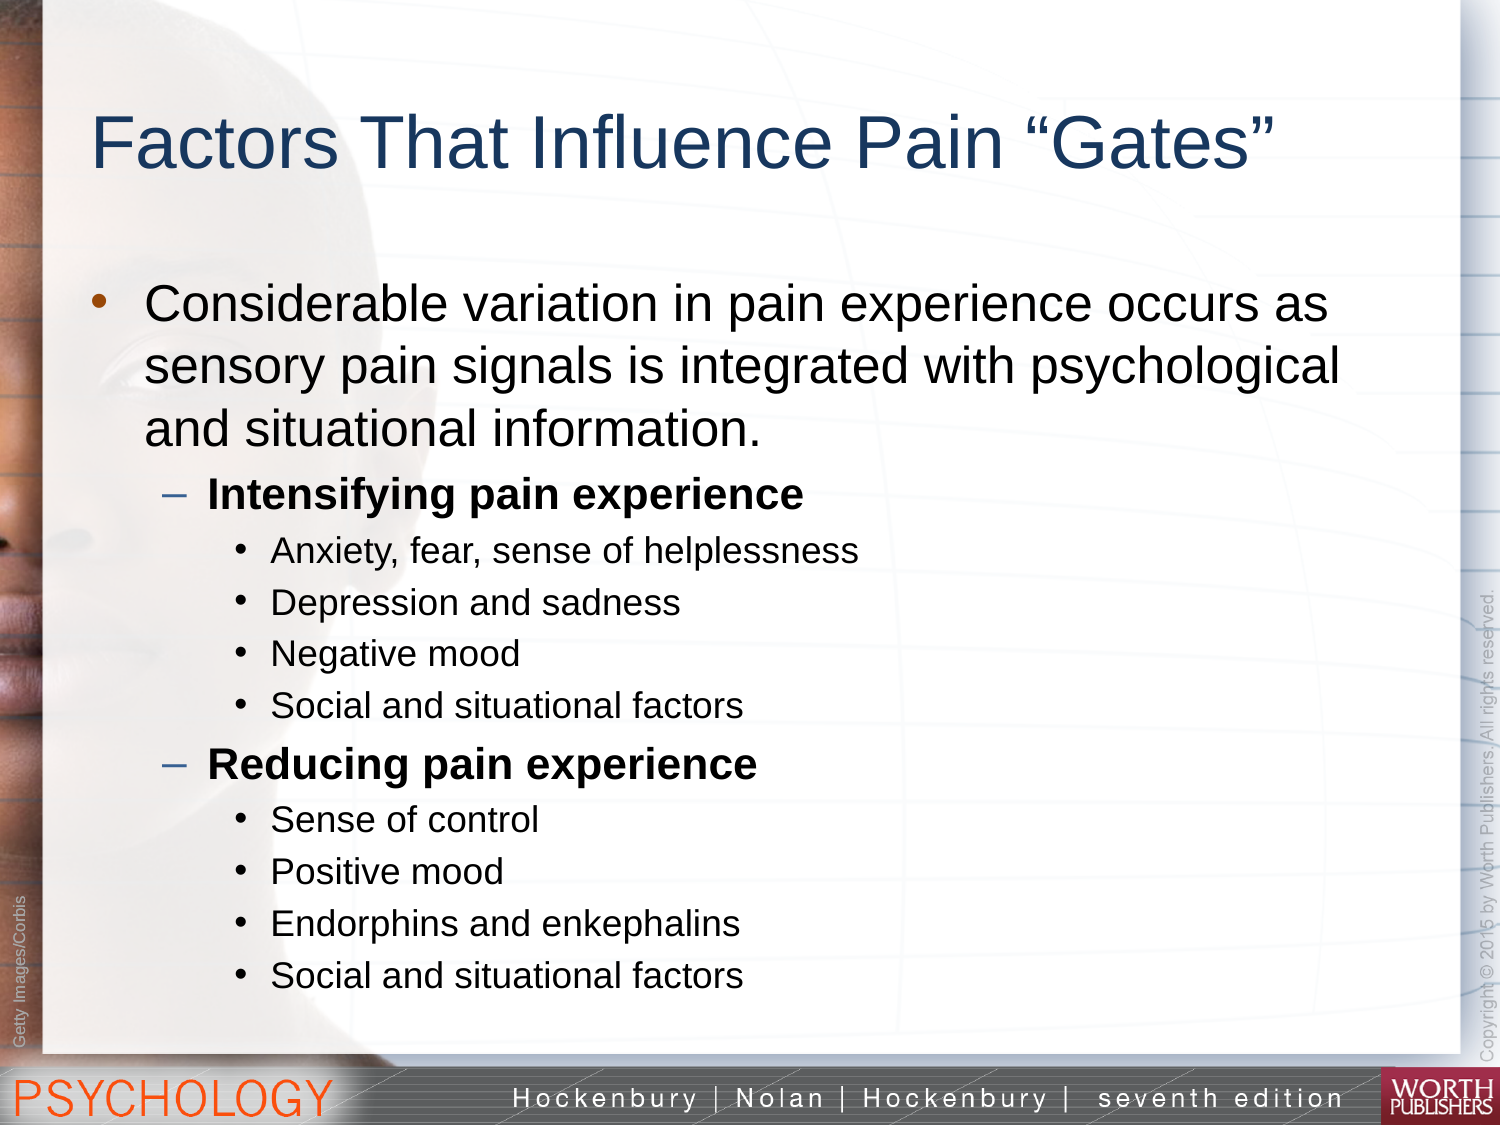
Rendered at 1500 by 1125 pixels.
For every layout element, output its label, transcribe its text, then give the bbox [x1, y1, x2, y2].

list Considerable variation in pain experience occurs as sensory pain signals is integrated with psychological and situational information. Intensifying pain experience Anxiety, fear, sense of helplessness Depression and sadness Negative mood Social and situational factors Reducing pain experience Sense of control Positive mood Endorphins and enkephalins Social and situational factors [75, 262, 1425, 1005]
title Factors That Influence Pain “Gates” [75, 45, 1425, 233]
picture [0, 0, 1500, 1125]
